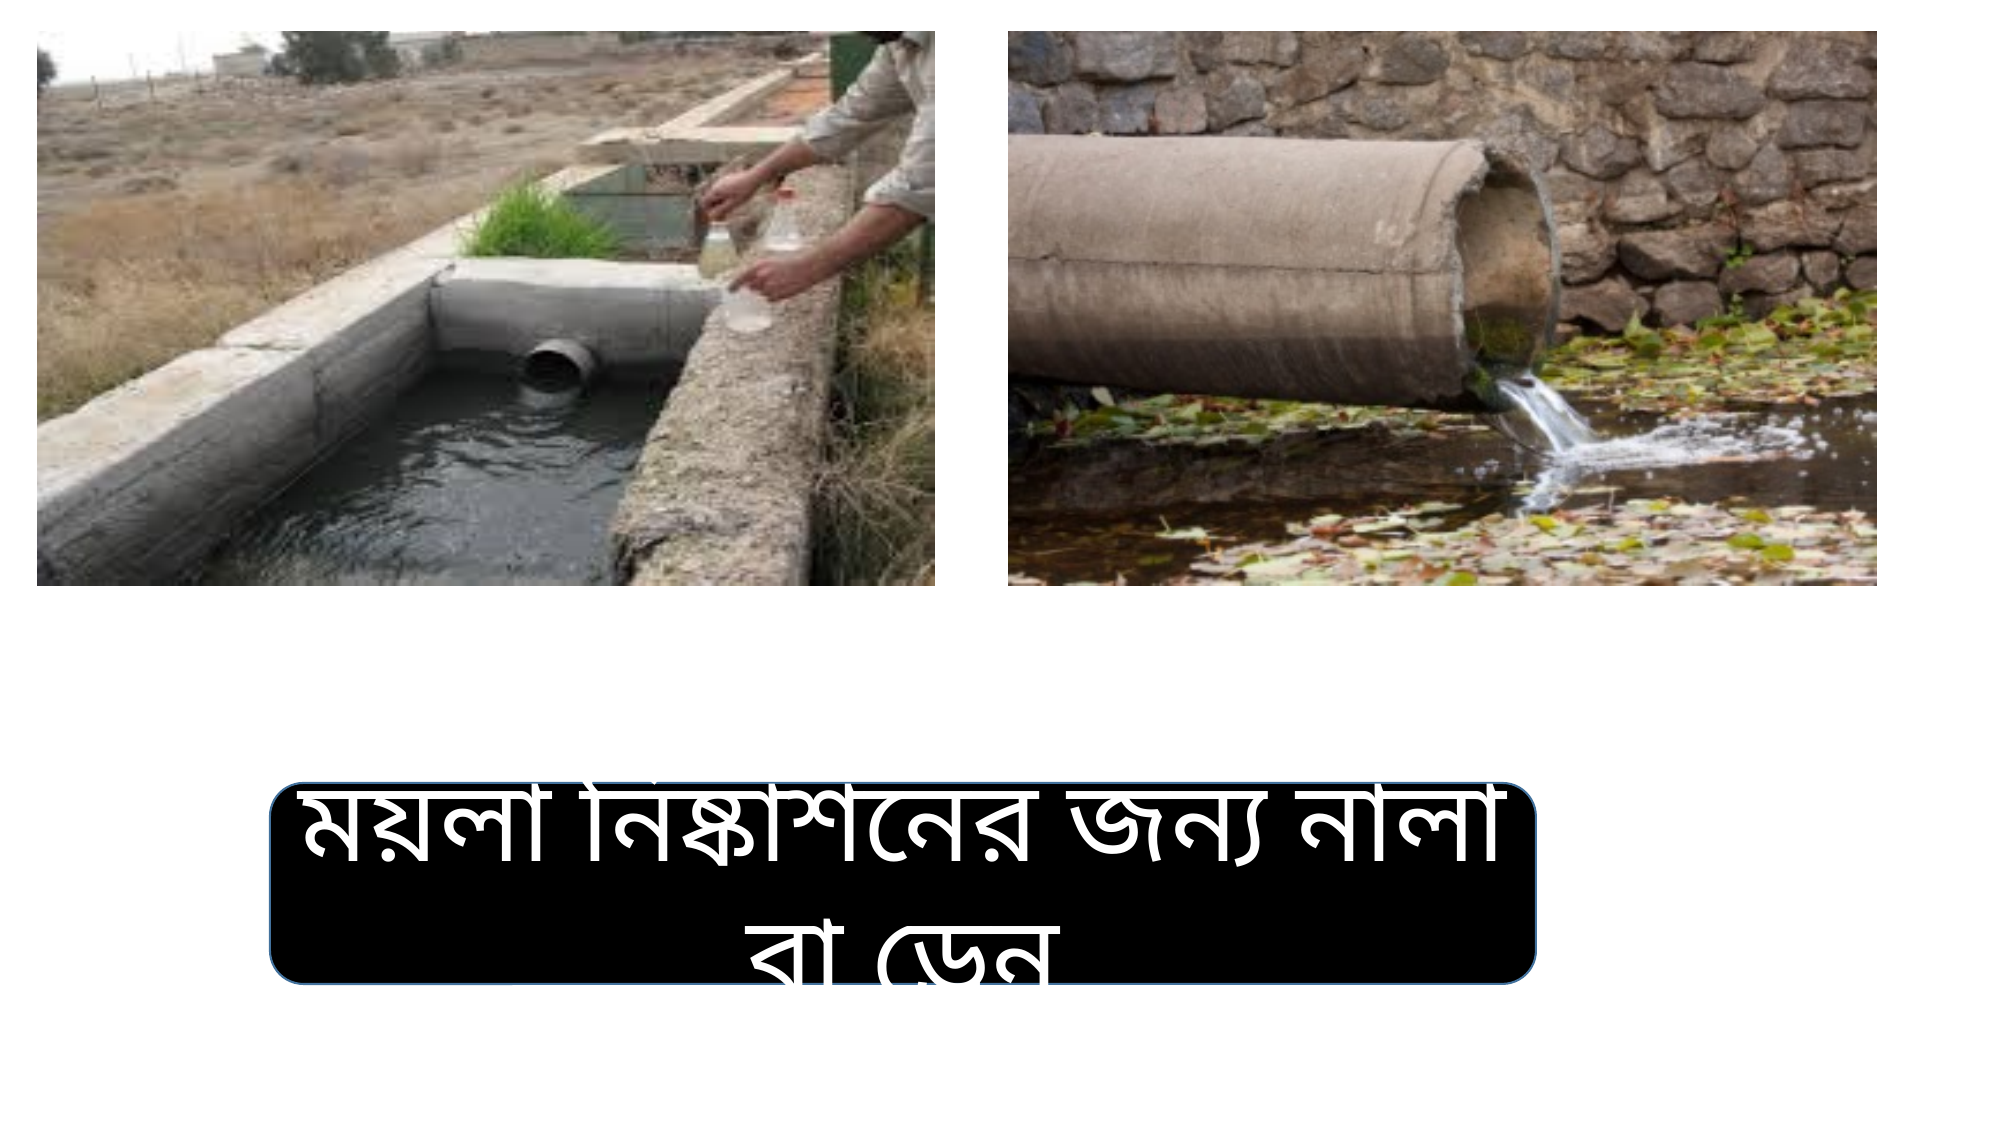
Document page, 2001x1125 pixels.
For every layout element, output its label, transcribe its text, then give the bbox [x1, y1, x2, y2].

picture [1007, 31, 1877, 586]
picture [37, 31, 935, 586]
text_box ময়লা নিষ্কাশনের জন্য নালা বা ড্রেন [268, 781, 1537, 986]
